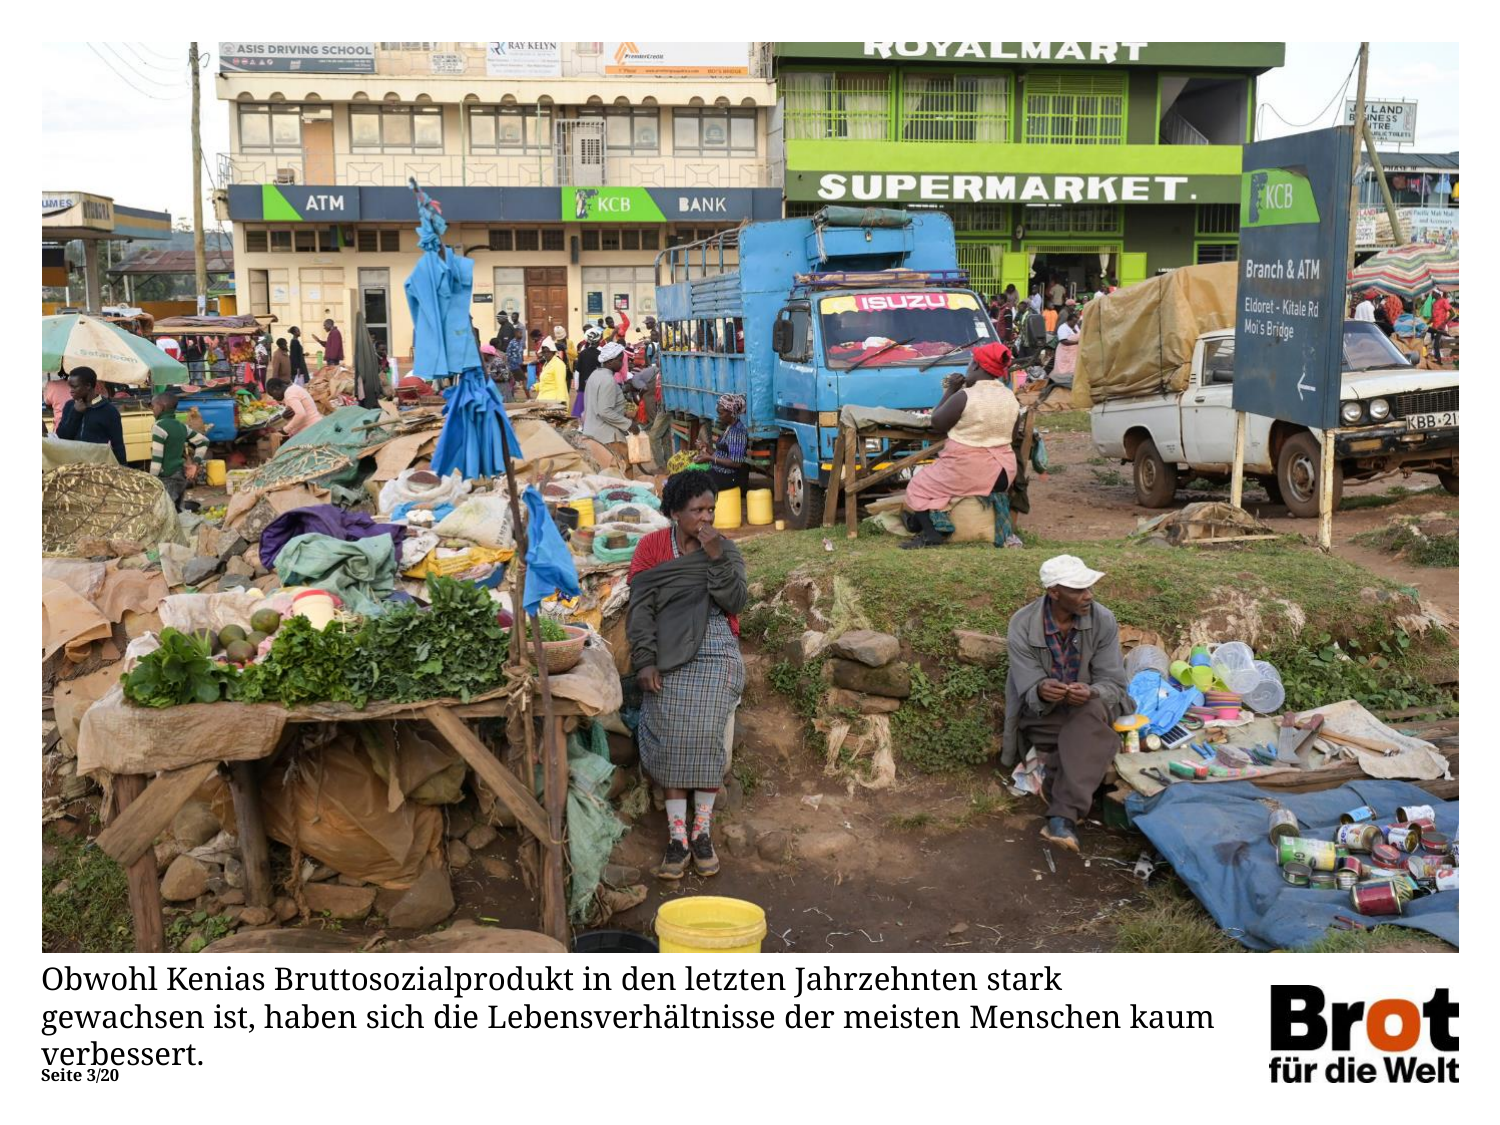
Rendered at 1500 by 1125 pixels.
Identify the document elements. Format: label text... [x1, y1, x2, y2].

text_box Obwohl Kenias Bruttosozialprodukt in den letzten Jahrzehnten stark gewachsen ist, haben sich die Lebensverhältnisse der meisten Menschen kaum verbessert. [41, 958, 1247, 1080]
picture [42, 42, 1460, 953]
picture [1269, 985, 1459, 1083]
